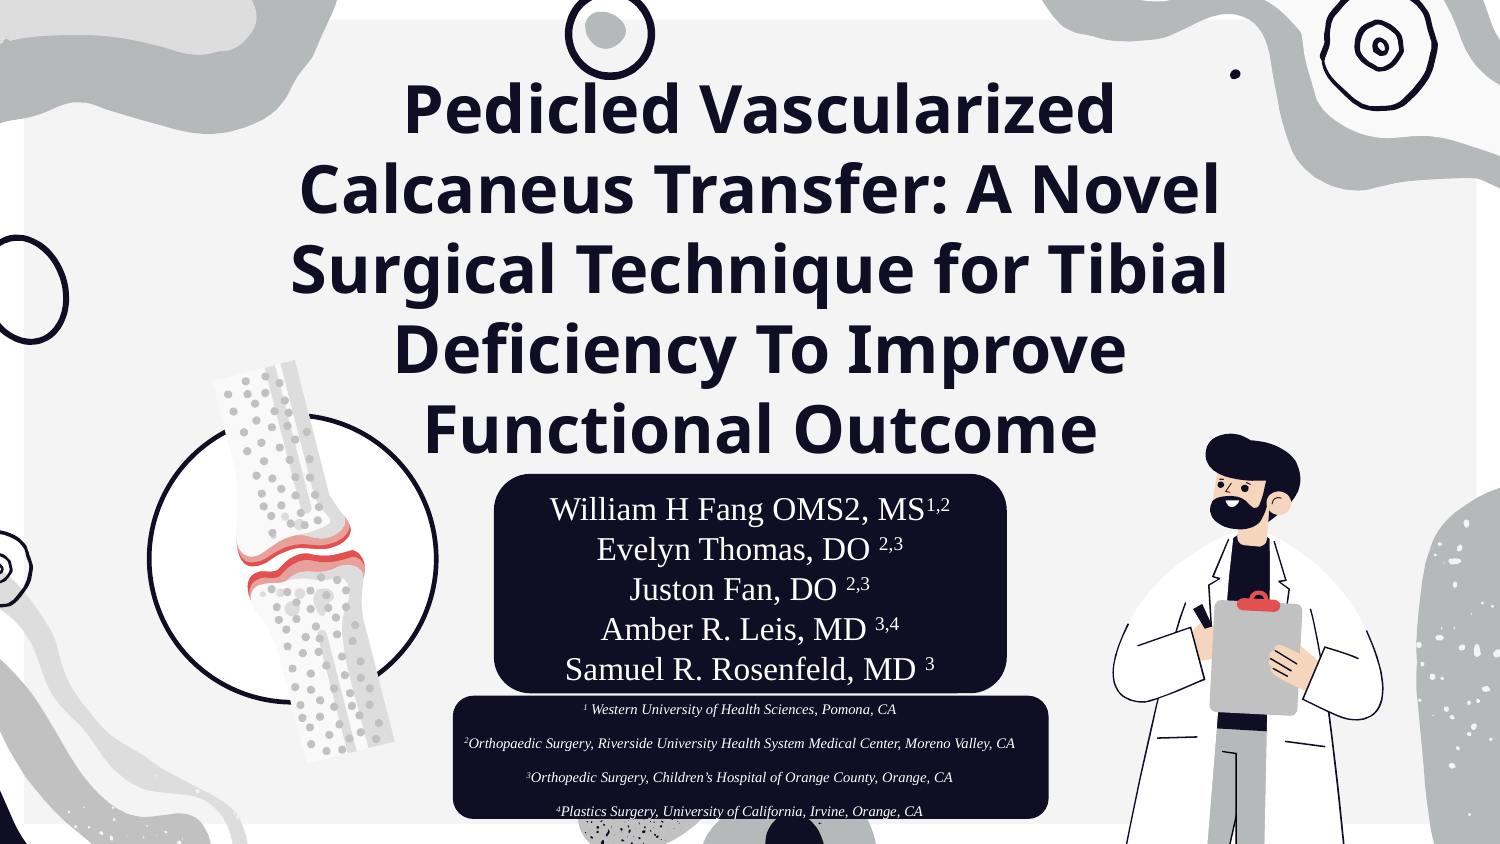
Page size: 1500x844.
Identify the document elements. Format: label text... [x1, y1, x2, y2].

text_box [493, 476, 1007, 692]
title Pedicled Vascularized Calcaneus Transfer: A Novel Surgical Technique for Tibial Deficiency To Improve Functional Outcome [271, 114, 1250, 420]
text_box [1039, 698, 1049, 816]
text_box 1 Western University of Health Sciences, Pomona, CA 2Orthopaedic Surgery, Riverside University Health System Medical Center, Moreno Valley, CA 3Orthopedic Surgery, Children’s Hospital of Orange County, Orange, CA 4Plastics Surgery, University of California, Irvine, Orange, CA [440, 692, 1039, 844]
text_box [149, 432, 236, 691]
subtitle William H Fang OMS2, MS1,2 Evelyn Thomas, DO 2,3 Juston Fan, DO 2,3 Amber R. Leis, MD 3,4 Samuel R. Rosenfeld, MD 3 [516, 472, 984, 583]
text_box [1084, 433, 1381, 844]
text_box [241, 363, 363, 760]
text_box [366, 435, 437, 675]
